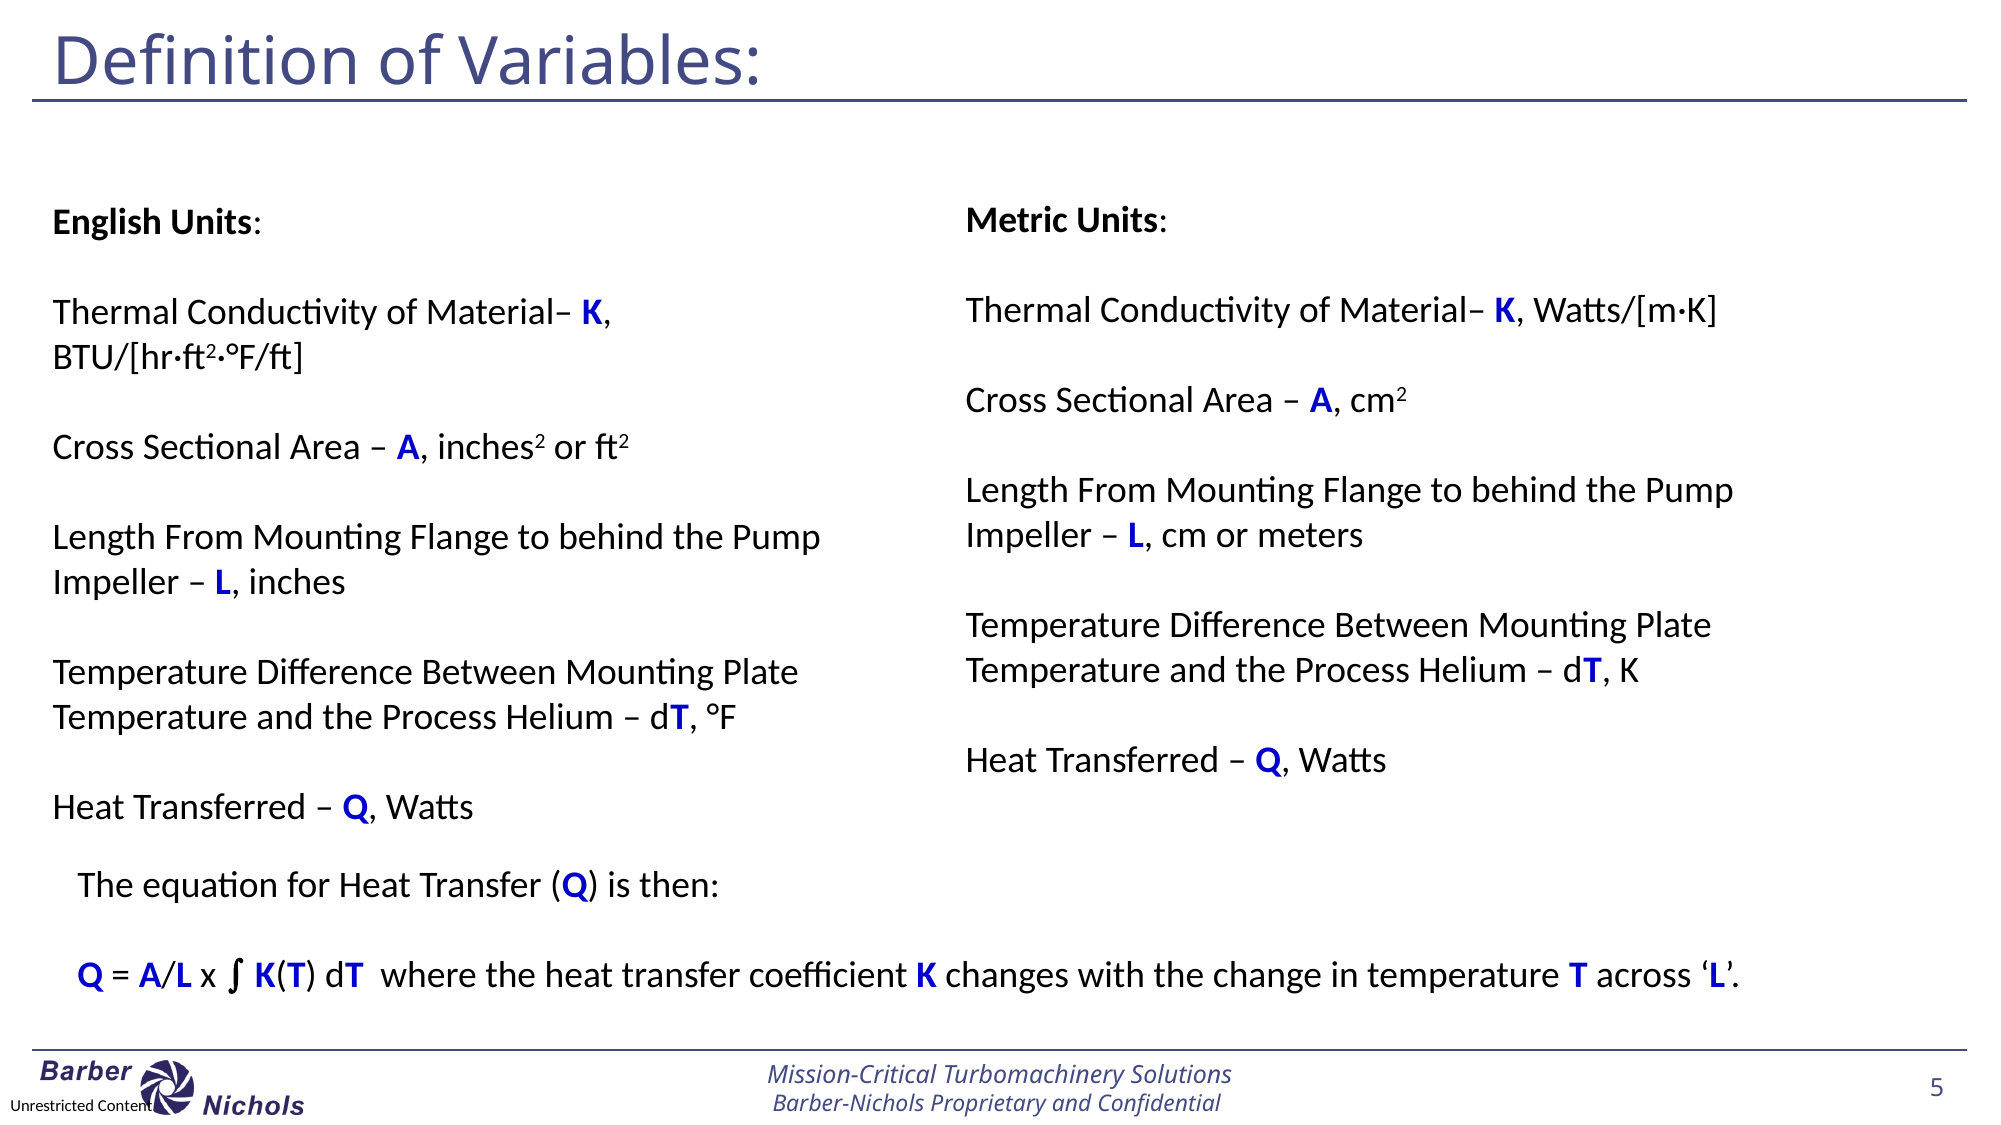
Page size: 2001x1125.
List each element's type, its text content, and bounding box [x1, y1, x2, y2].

text_box The equation for Heat Transfer (Q) is then: Q = A/L x  K(T) dT where the heat transfer coefficient K changes with the change in temperature T across ‘L’. [62, 853, 1763, 1003]
text_box English Units: Thermal Conductivity of Material– K, BTU/[hr·ft2·°F/ft] Cross Sectional Area – A, inches2 or ft2 Length From Mounting Flange to behind the Pump Impeller – L, inches Temperature Difference Between Mounting Plate Temperature and the Process Helium – dT, °F Heat Transferred – Q, Watts [37, 189, 850, 835]
title Definition of Variables: [37, 10, 1763, 107]
text_box Metric Units: Thermal Conductivity of Material– K, Watts/[m·K] Cross Sectional Area – A, cm2 Length From Mounting Flange to behind the Pump Impeller – L, cm or meters Temperature Difference Between Mounting Plate Temperature and the Process Helium – dT, K Heat Transferred – Q, Watts [950, 187, 1763, 788]
picture [40, 1060, 304, 1115]
